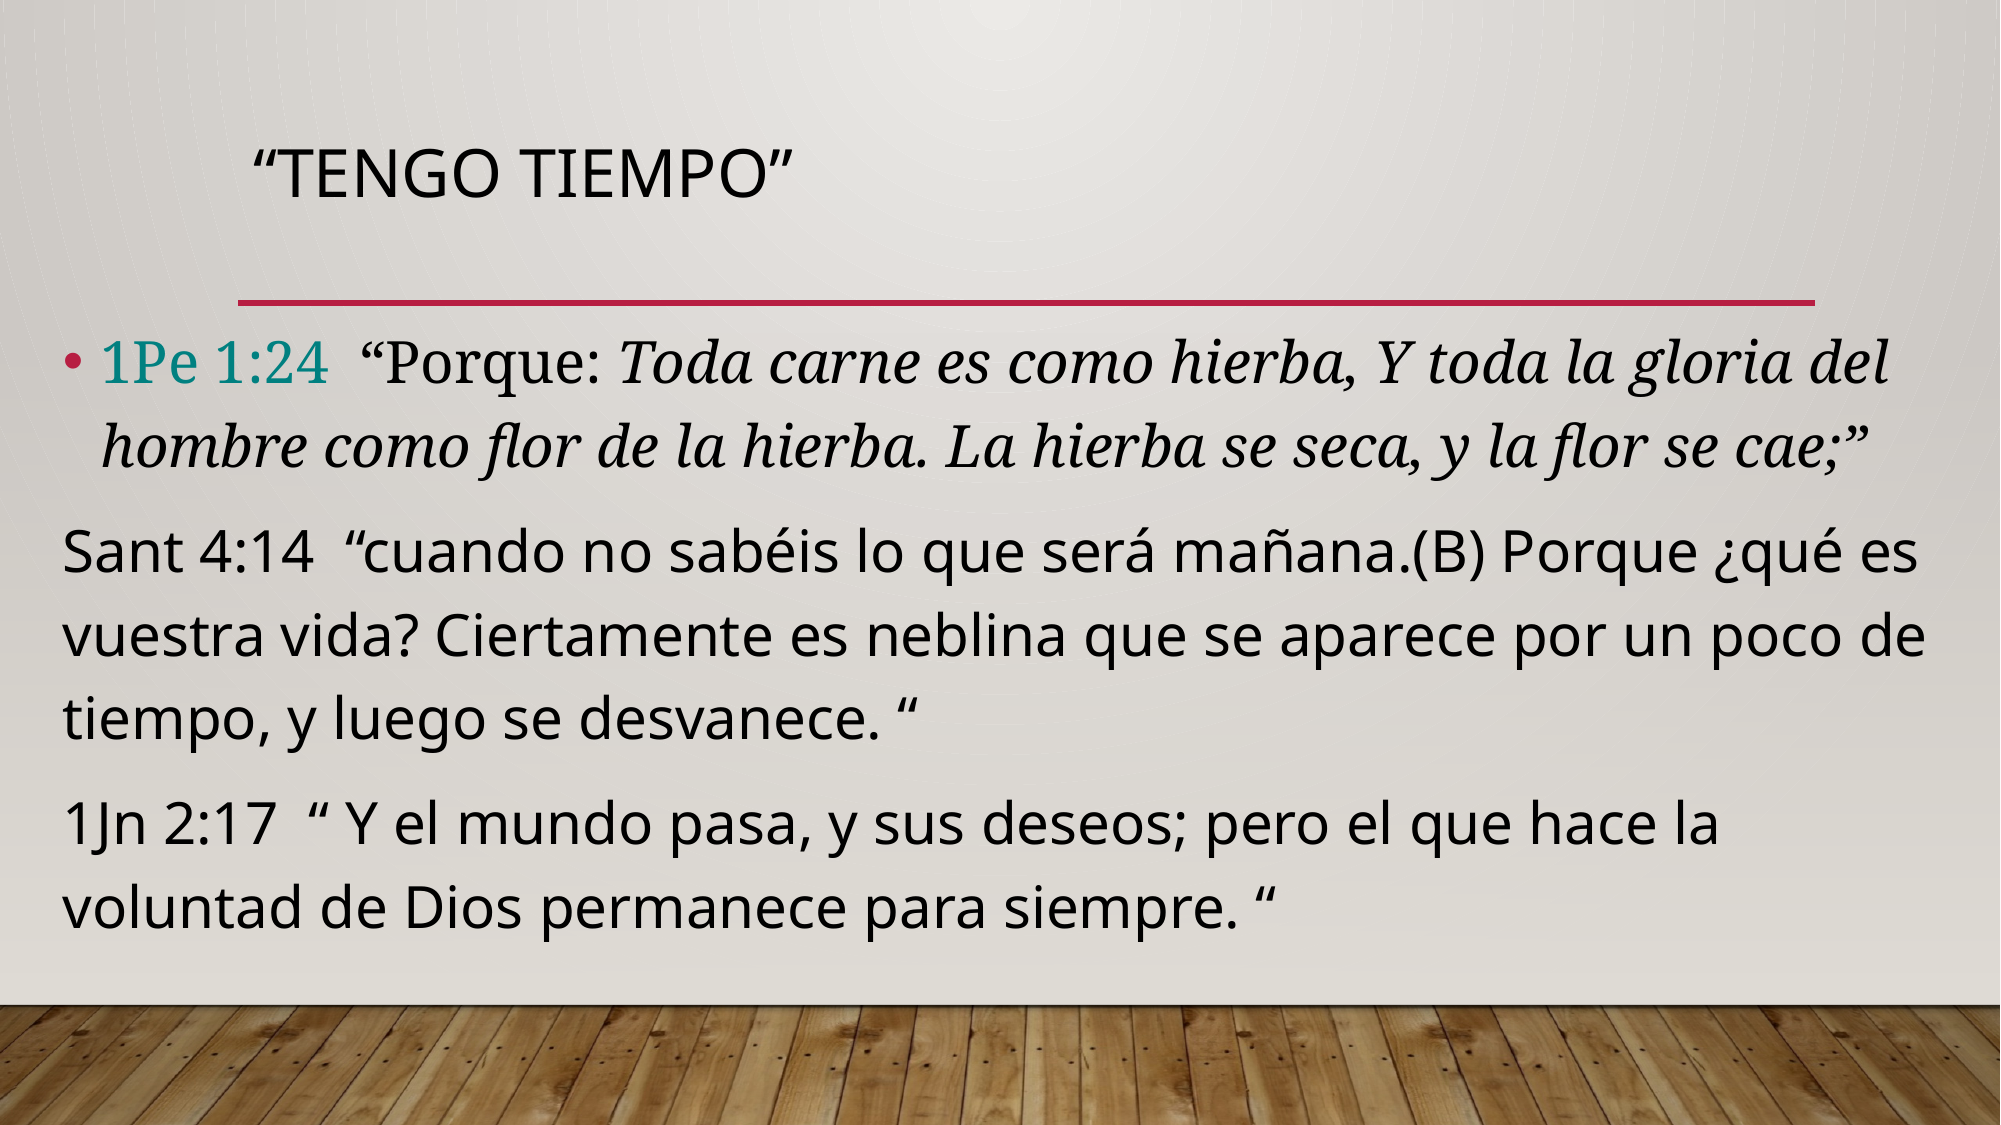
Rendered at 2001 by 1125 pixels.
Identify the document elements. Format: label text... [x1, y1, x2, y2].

picture [0, 1005, 2000, 1125]
list 1Pe 1:24 “Porque: Toda carne es como hierba, Y toda la gloria del hombre como flor de la hierba. La hierba se seca, y la flor se cae;” Sant 4:14 “cuando no sabéis lo que será mañana.(B) Porque ¿qué es vuestra vida? Ciertamente es neblina que se aparece por un poco de tiempo, y luego se desvanece. “ 1Jn 2:17 “ Y el mundo pasa, y sus deseos; pero el que hace la voluntad de Dios permanece para siempre. “ [47, 304, 1983, 992]
title “Tengo tiempo” [238, 131, 1814, 304]
